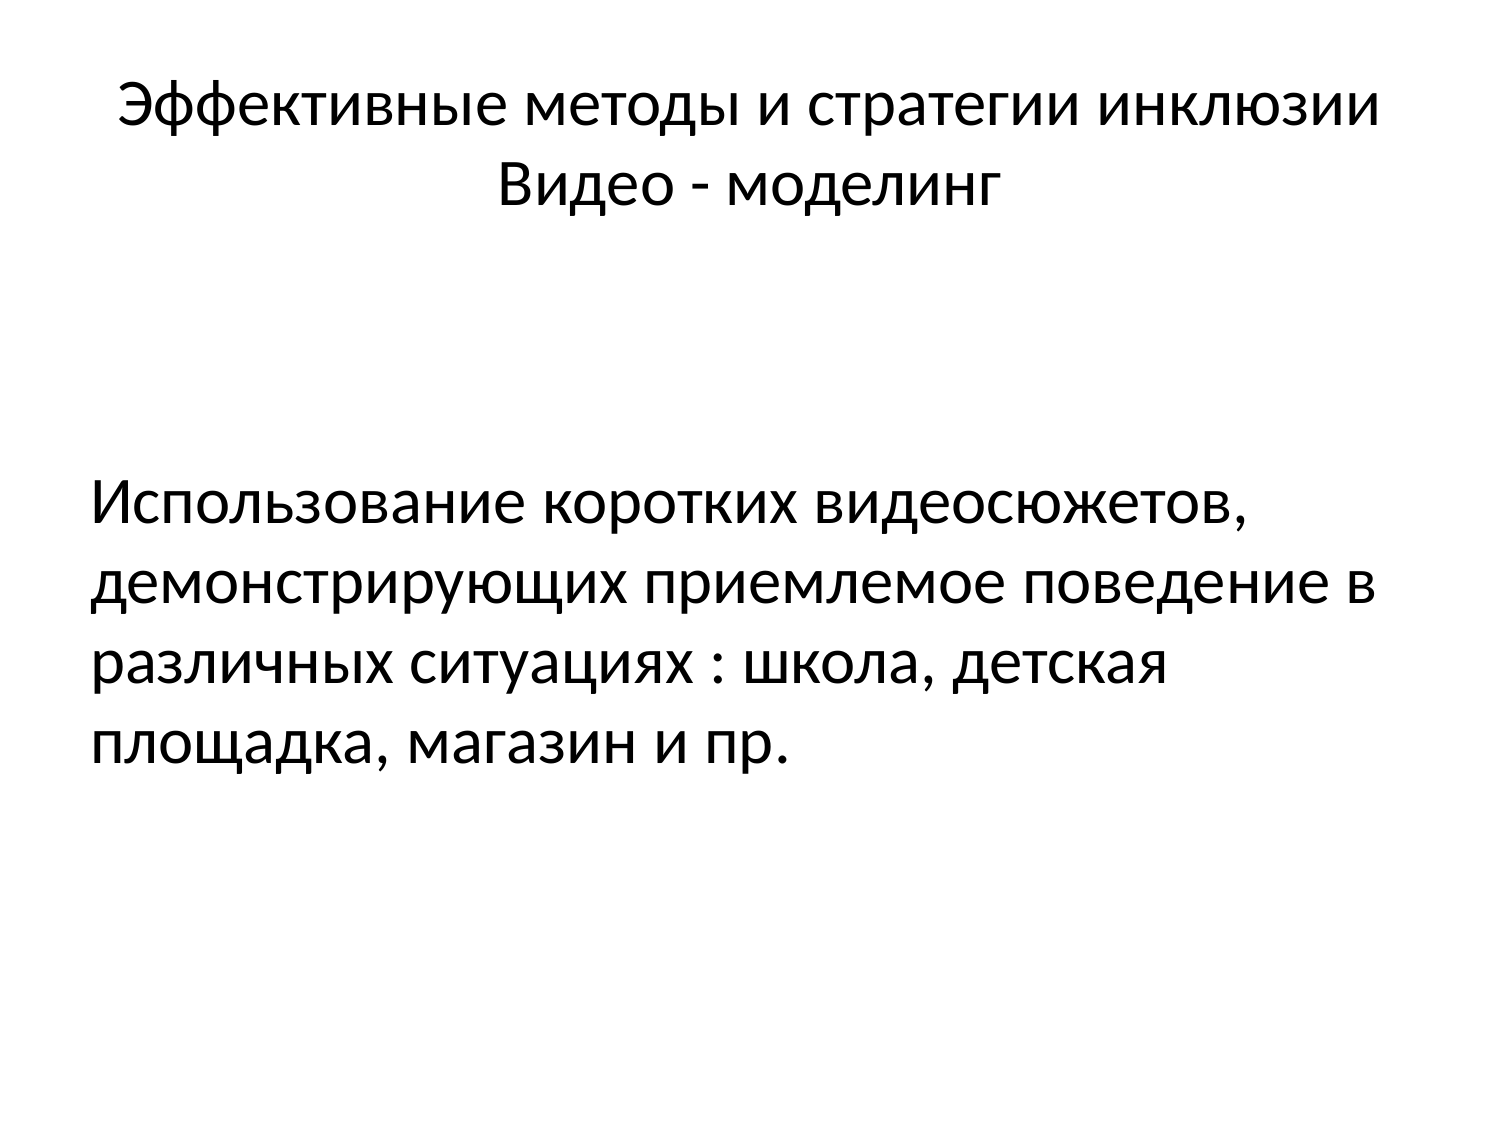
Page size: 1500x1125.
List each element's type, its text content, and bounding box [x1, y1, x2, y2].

title Эффективные методы и стратегии инклюзии Видео - моделинг [75, 45, 1425, 233]
list Использование коротких видеосюжетов, демонстрирующих приемлемое поведение в различных ситуациях : школа, детская площадка, магазин и пр. [75, 262, 1425, 1005]
